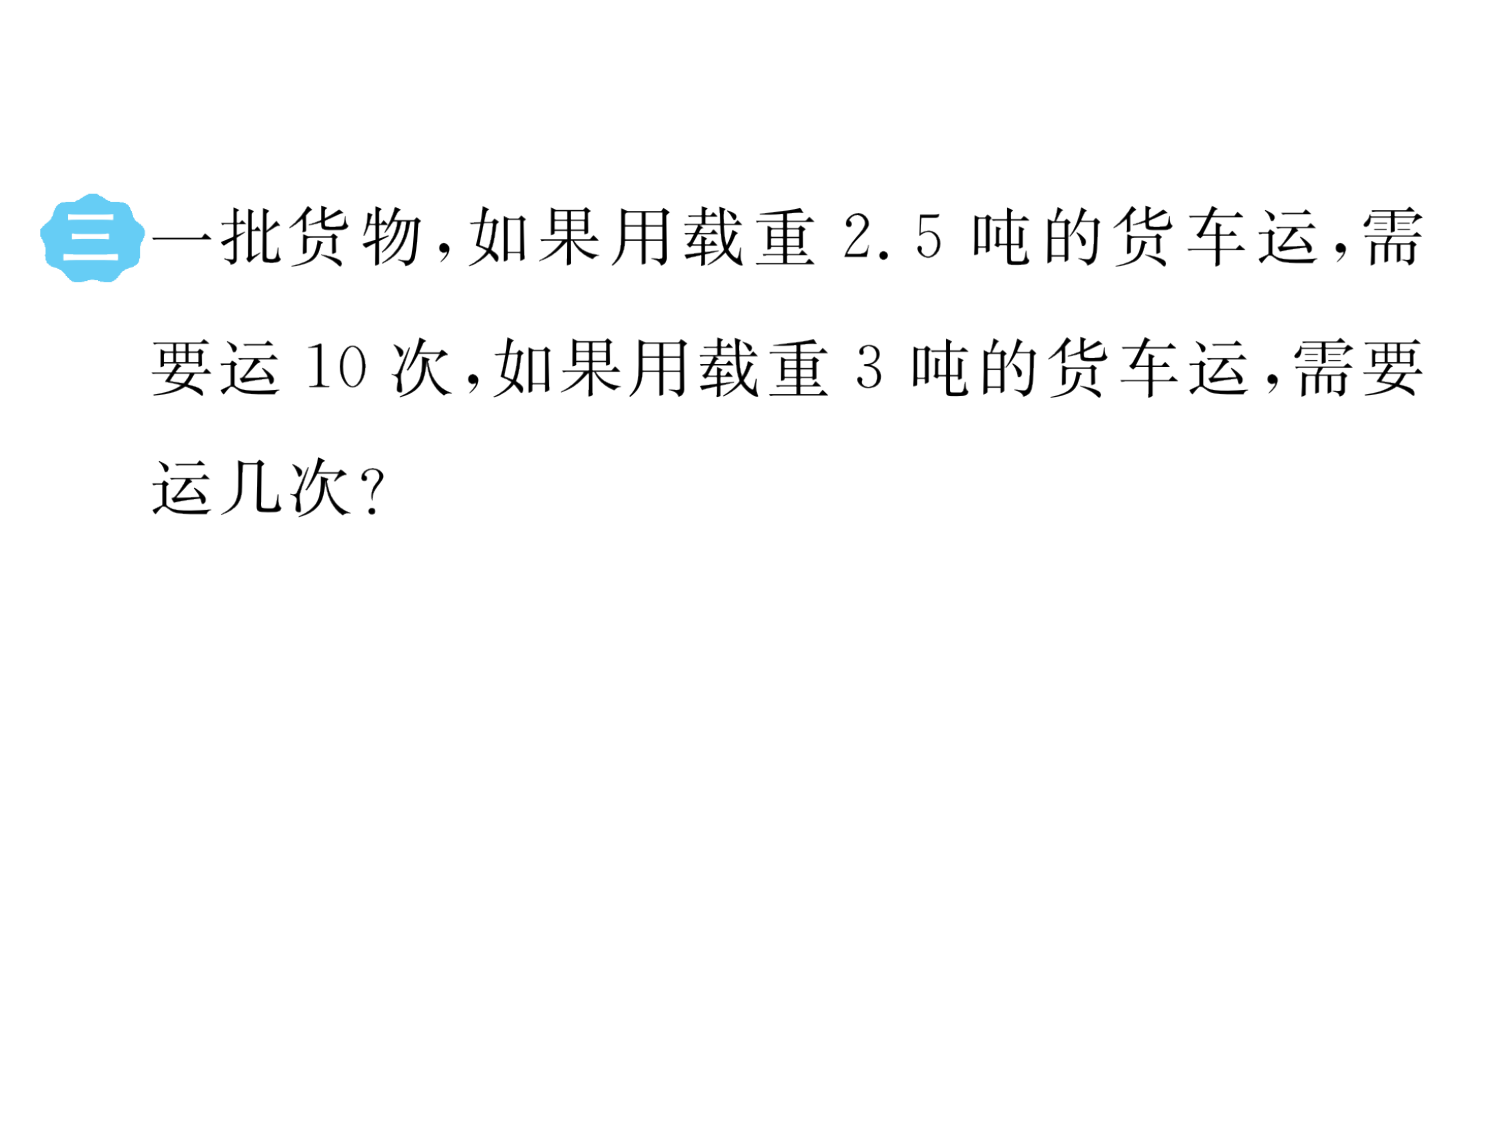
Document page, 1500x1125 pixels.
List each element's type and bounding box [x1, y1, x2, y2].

picture [35, 177, 1453, 801]
